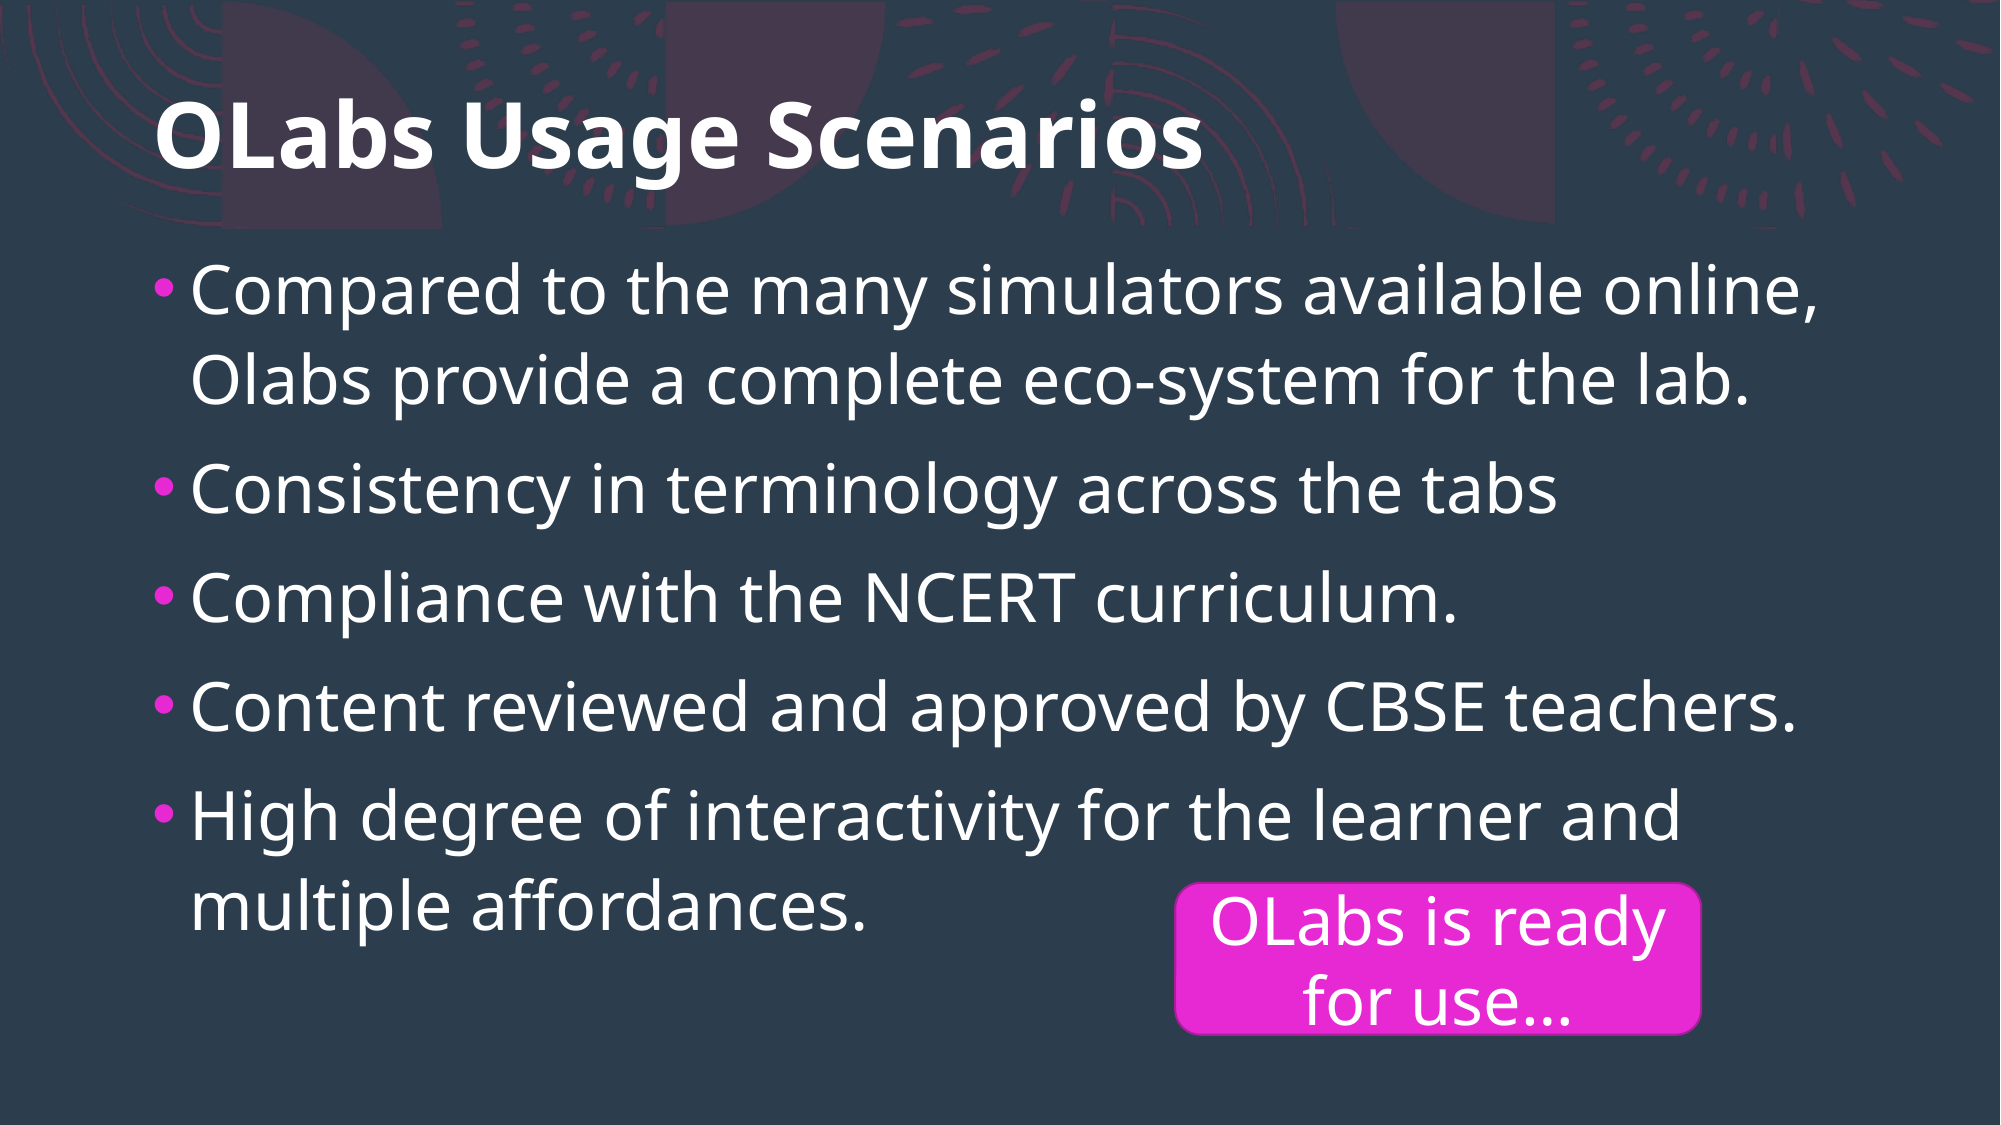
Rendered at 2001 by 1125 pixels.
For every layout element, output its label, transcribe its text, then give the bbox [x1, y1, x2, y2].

text_box OLabs is ready for use… [1174, 881, 1703, 1036]
list Compared to the many simulators available online, Olabs provide a complete eco-system for the lab. Consistency in terminology across the tabs Compliance with the NCERT curriculum. Content reviewed and approved by CBSE teachers. High degree of interactivity for the learner and multiple affordances. [137, 230, 1863, 1009]
title OLabs Usage Scenarios [137, 60, 1863, 205]
